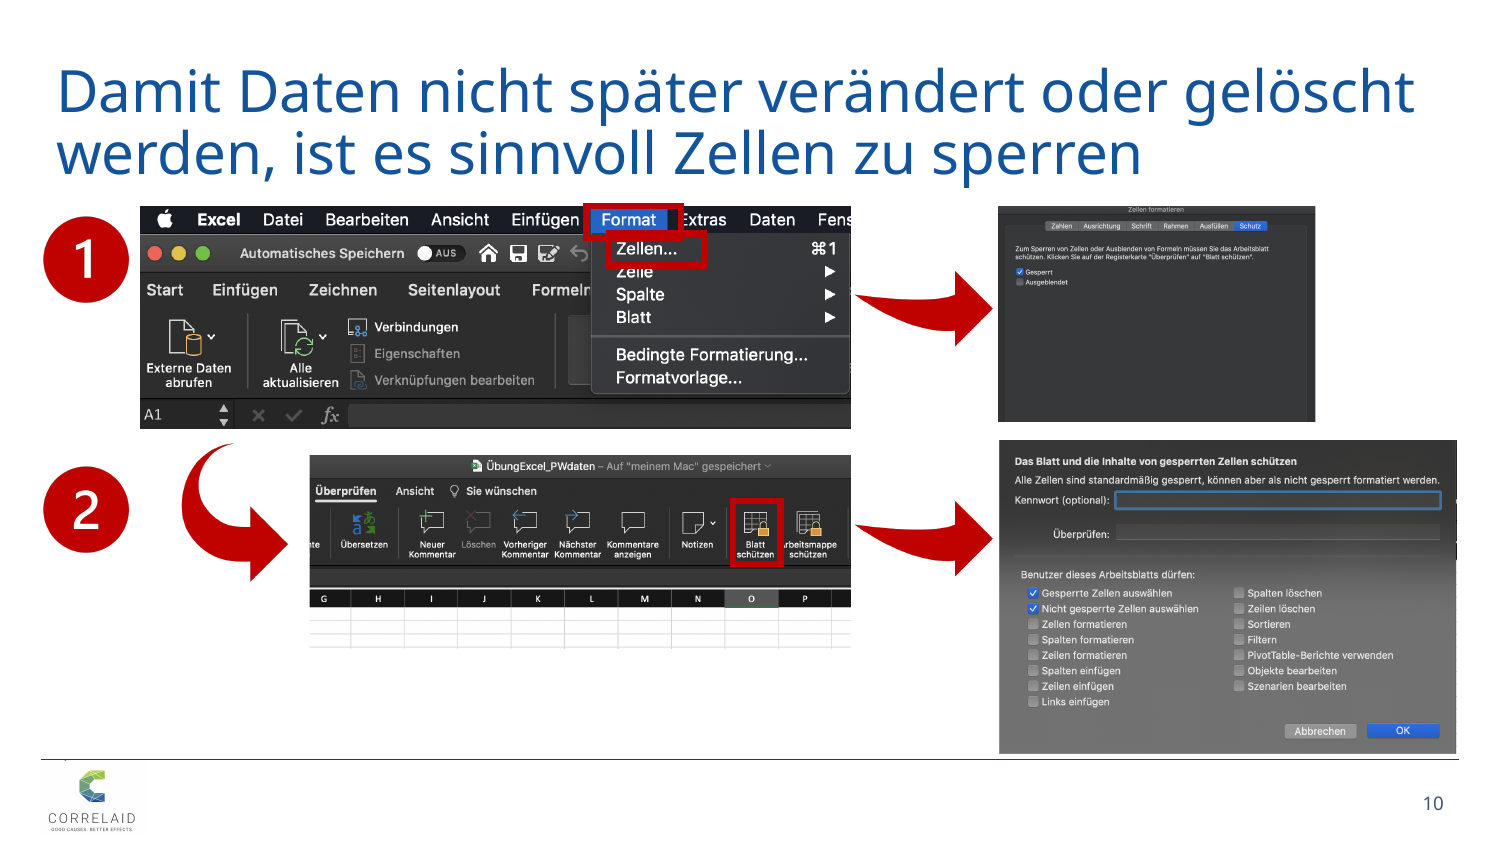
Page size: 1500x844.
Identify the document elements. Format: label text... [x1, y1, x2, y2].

title Damit Daten nicht später verändert oder gelöscht werden, ist es sinnvoll Zellen zu sperren [41, 43, 1459, 207]
picture [31, 205, 1316, 429]
picture [162, 437, 1457, 754]
picture [31, 455, 140, 564]
picture [41, 760, 149, 837]
